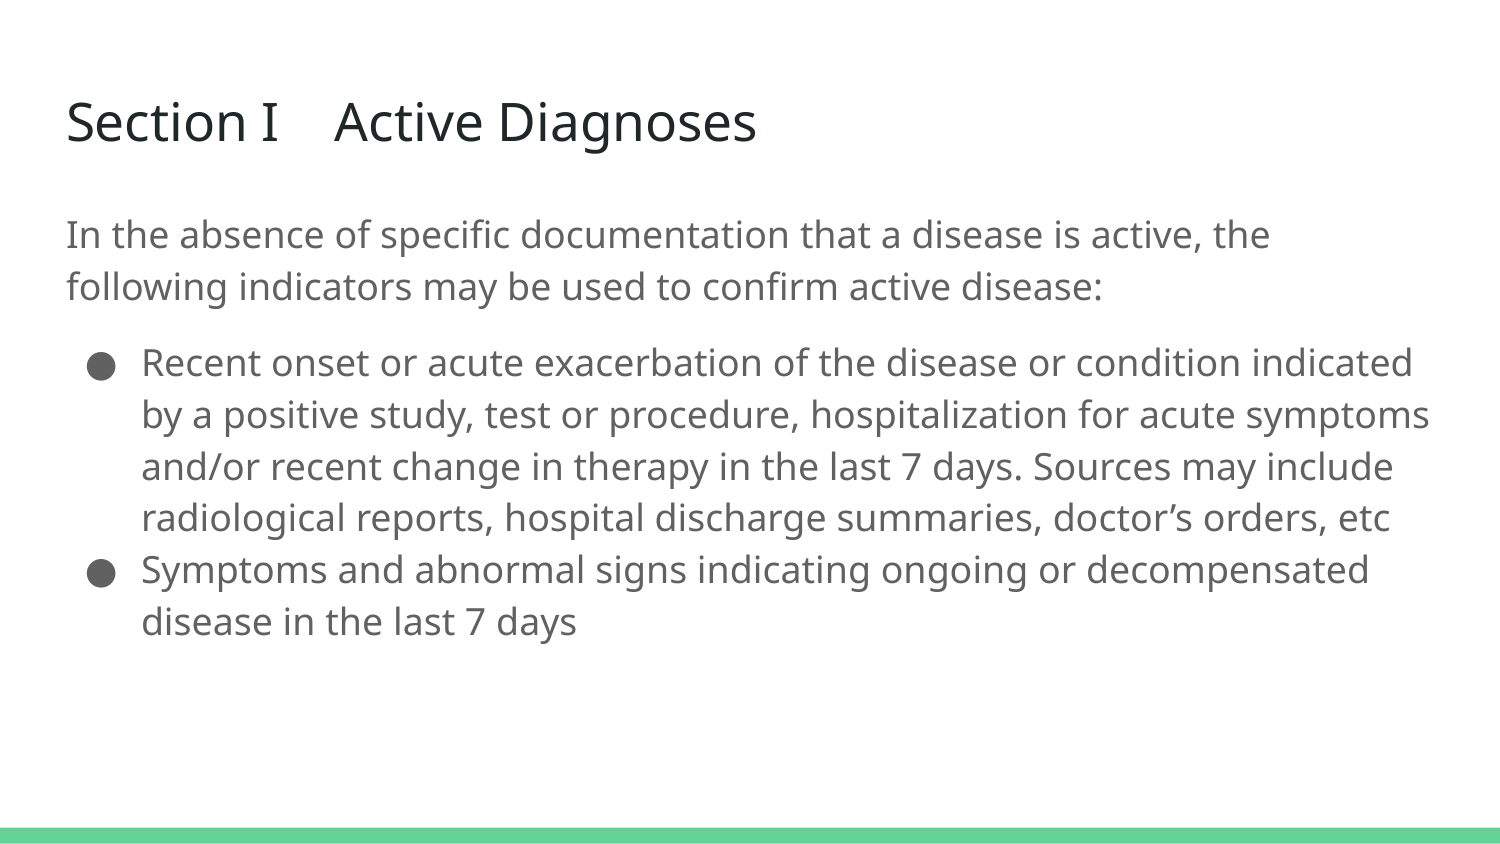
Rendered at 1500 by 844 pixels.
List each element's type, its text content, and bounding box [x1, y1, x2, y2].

title Section I Active Diagnoses [51, 72, 1449, 167]
list In the absence of specific documentation that a disease is active, the following indicators may be used to confirm active disease: Recent onset or acute exacerbation of the disease or condition indicated by a positive study, test or procedure, hospitalization for acute symptoms and/or recent change in therapy in the last 7 days. Sources may include radiological reports, hospital discharge summaries, doctor’s orders, etc Symptoms and abnormal signs indicating ongoing or decompensated disease in the last 7 days [51, 189, 1449, 750]
